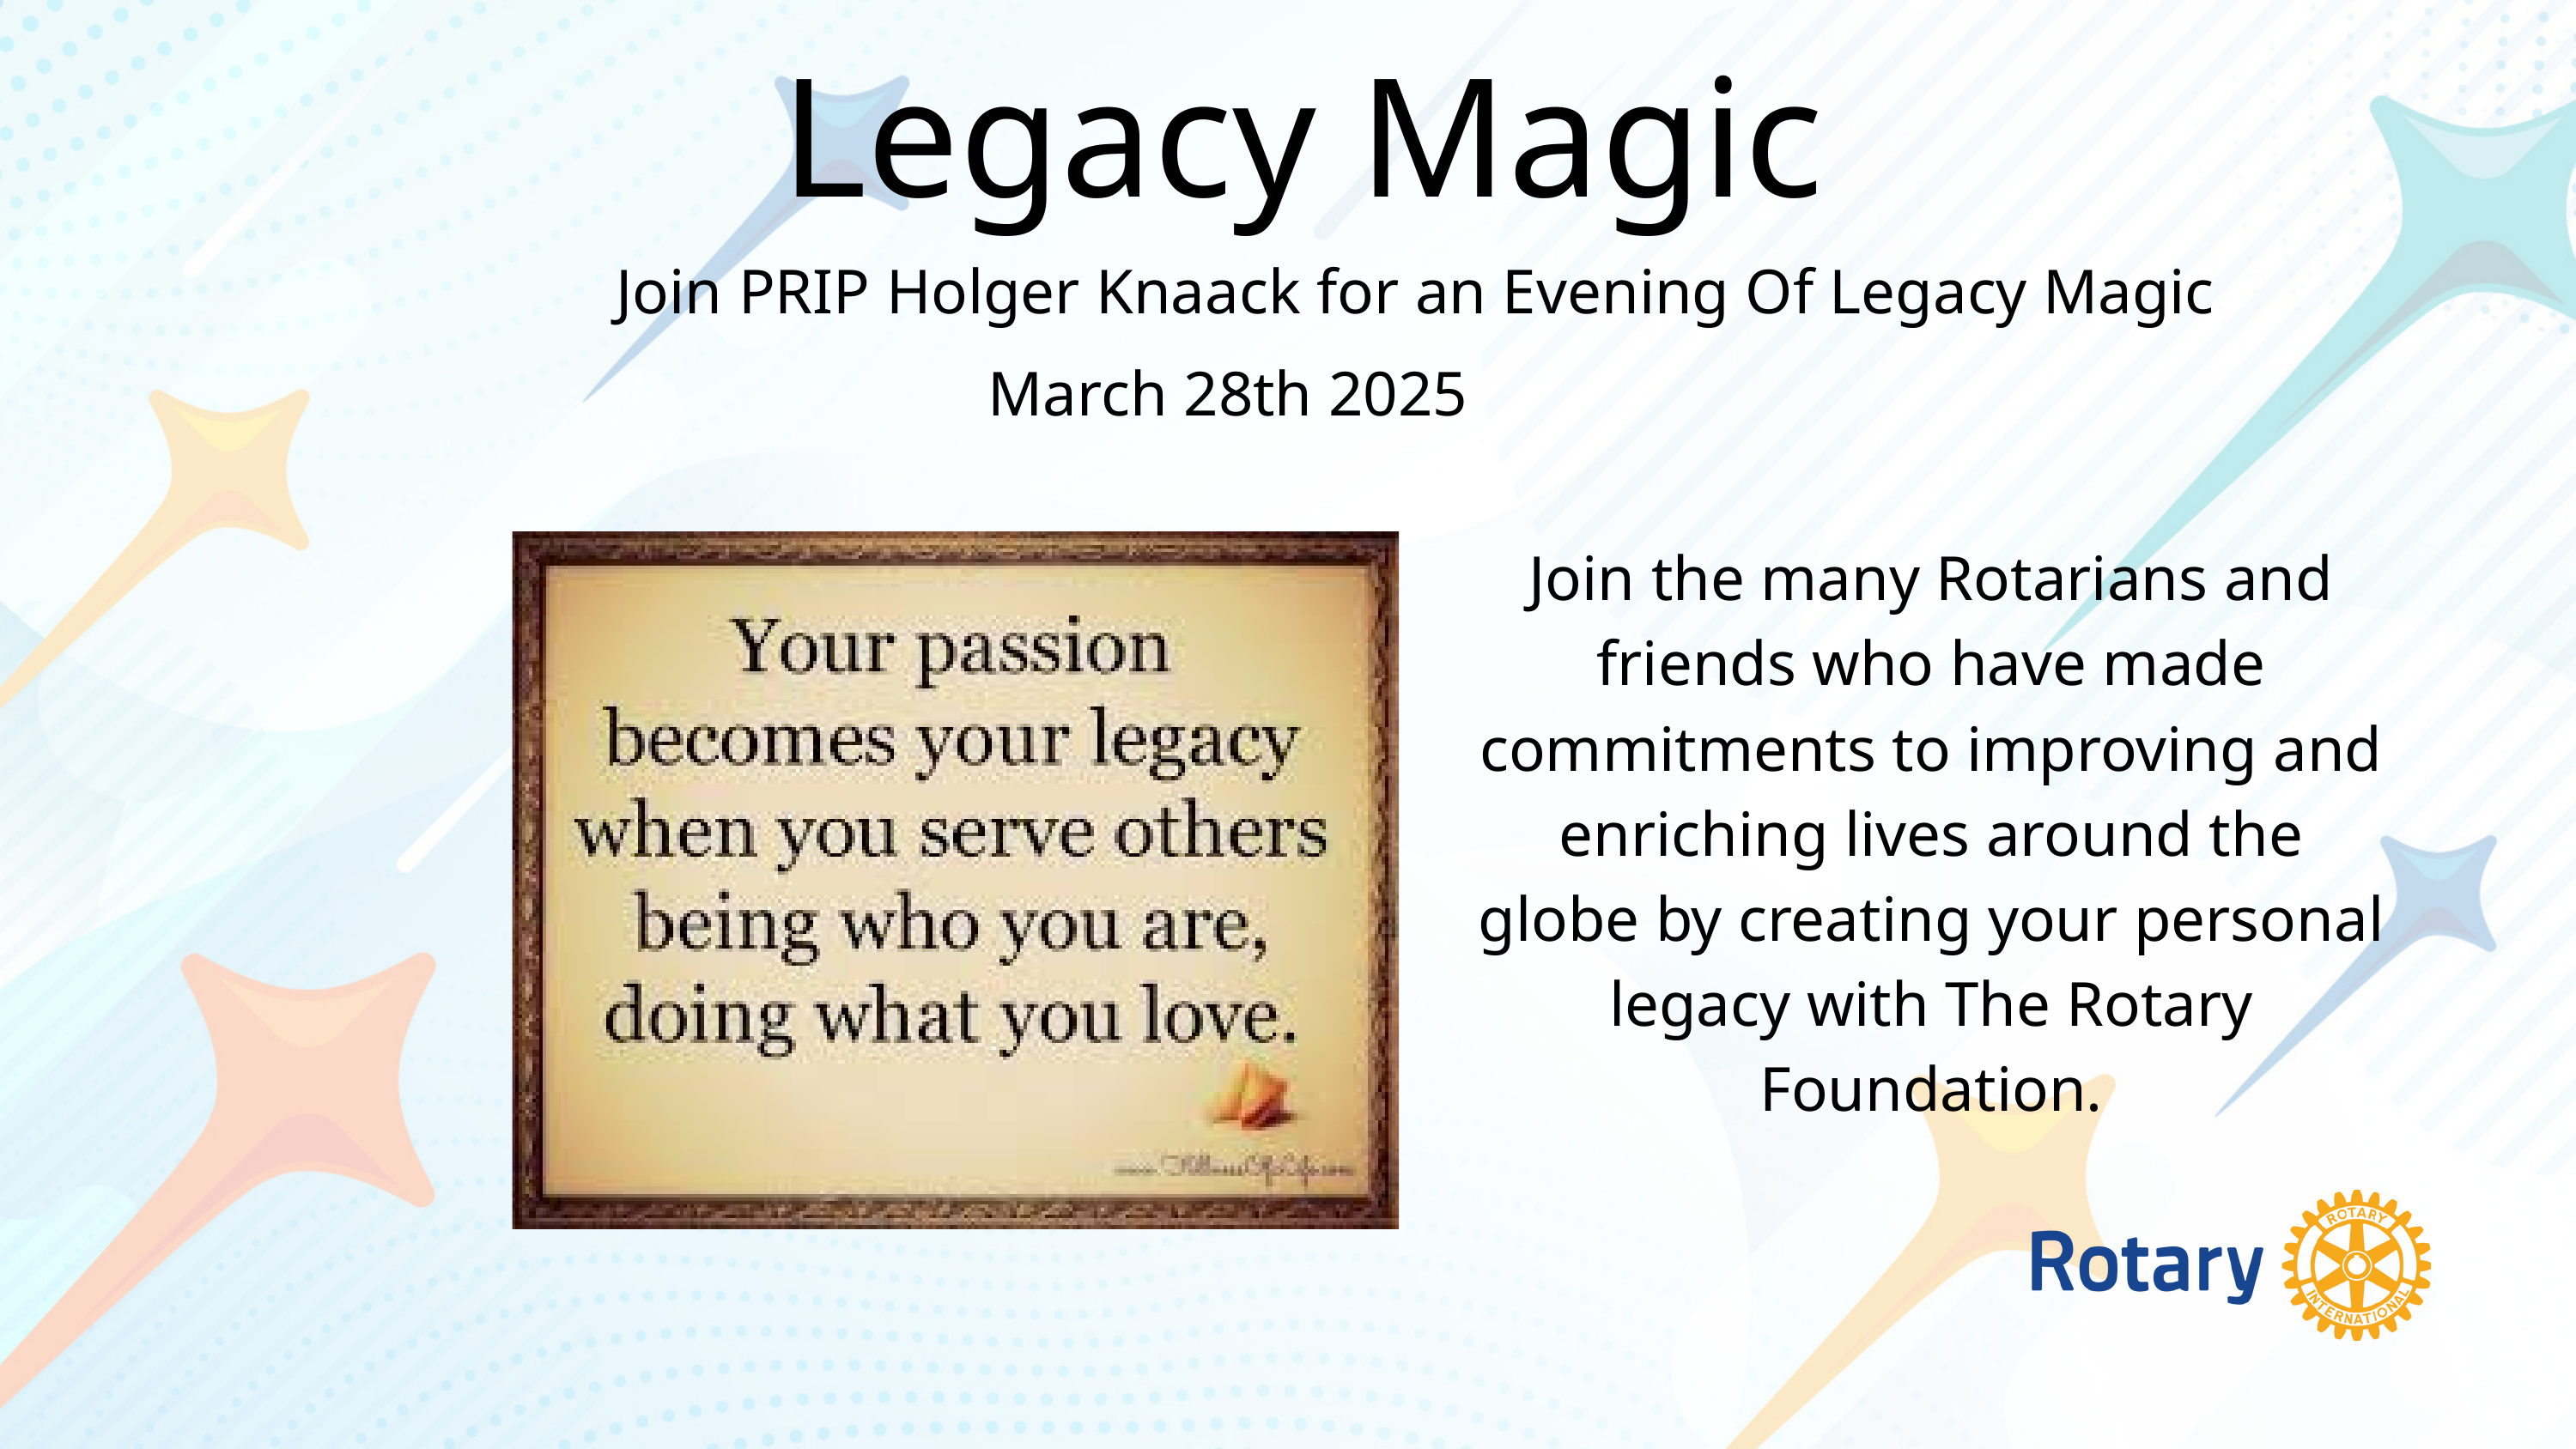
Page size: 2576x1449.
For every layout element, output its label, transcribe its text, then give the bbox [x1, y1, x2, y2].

text_box [0, 0, 2576, 1449]
text_box Join the many Rotarians and friends who have made commitments to improving and enriching lives around the globe by creating your personal legacy with The Rotary Foundation. [1478, 527, 2385, 1124]
text_box Legacy Magic [461, 0, 2143, 230]
text_box [512, 531, 1400, 1229]
text_box Join PRIP Holger Knaack for an Evening Of Legacy Magic [583, 240, 2249, 326]
text_box March 28th 2025 [611, 343, 1861, 428]
text_box [2032, 1190, 2432, 1341]
